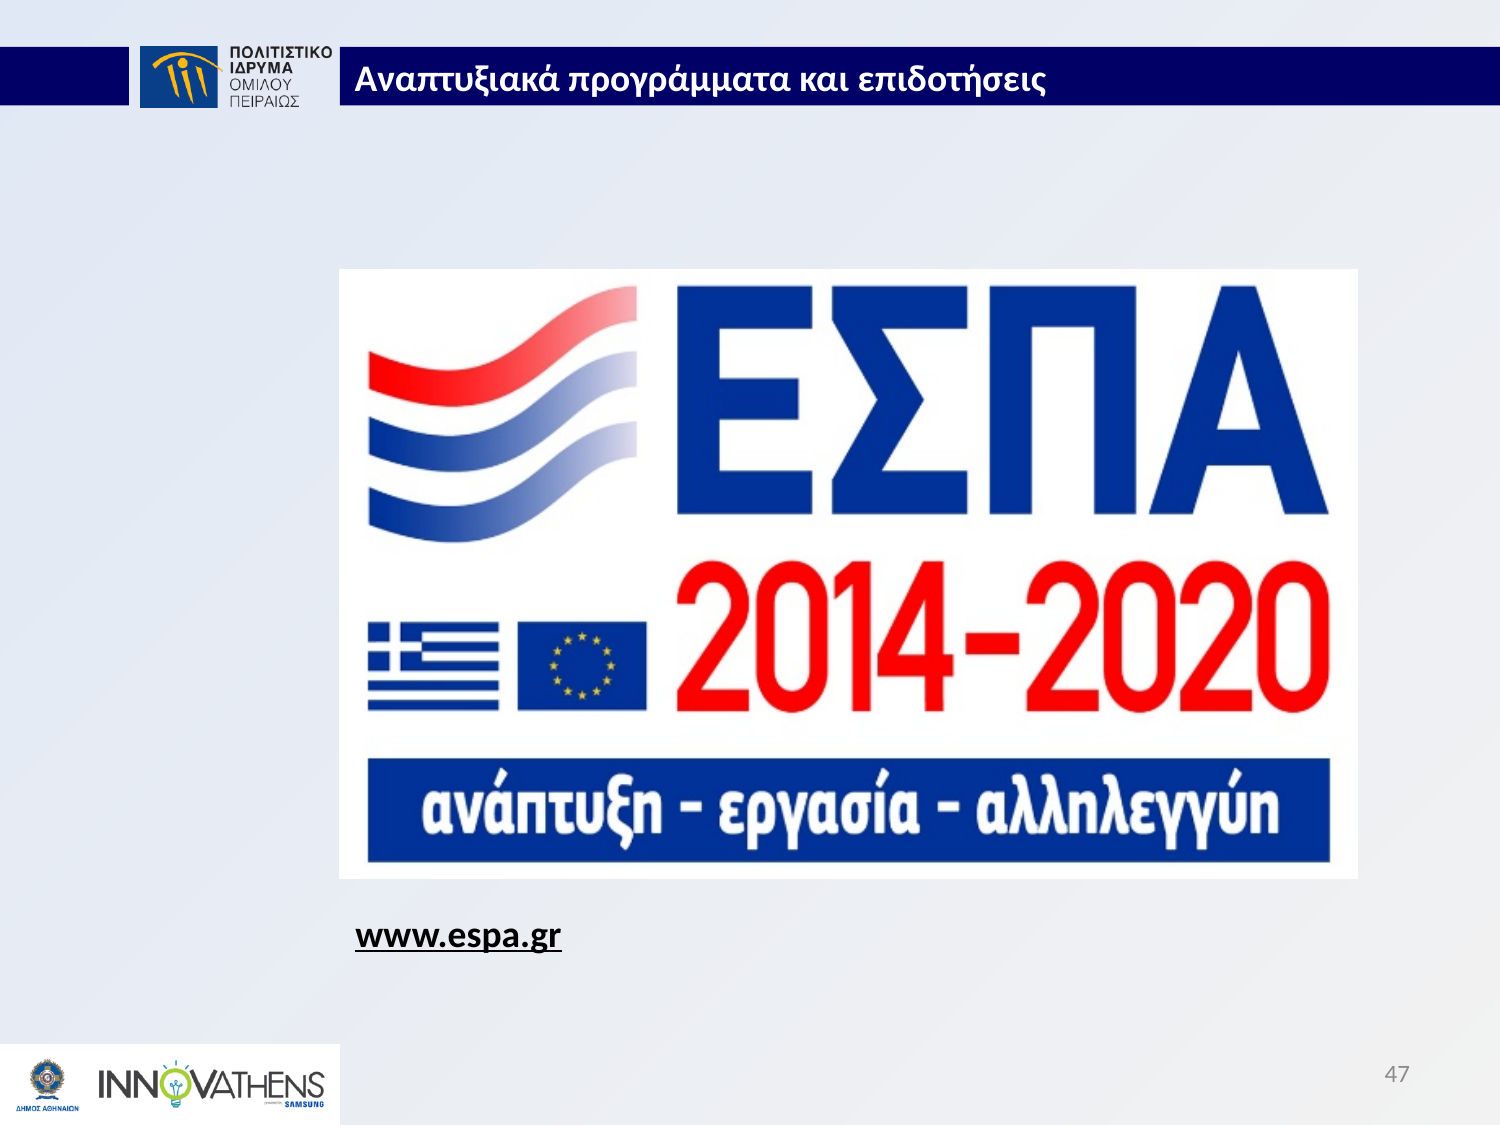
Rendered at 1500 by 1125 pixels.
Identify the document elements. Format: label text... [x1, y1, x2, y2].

text_box [0, 45, 131, 107]
picture [0, 1043, 341, 1125]
picture [140, 46, 332, 108]
text_box www.espa.gr [340, 902, 586, 963]
slide_number 47 [1074, 1042, 1425, 1103]
picture [339, 269, 1358, 880]
text_box Αναπτυξιακά προγράμματα και επιδοτήσεις [339, 46, 1500, 107]
